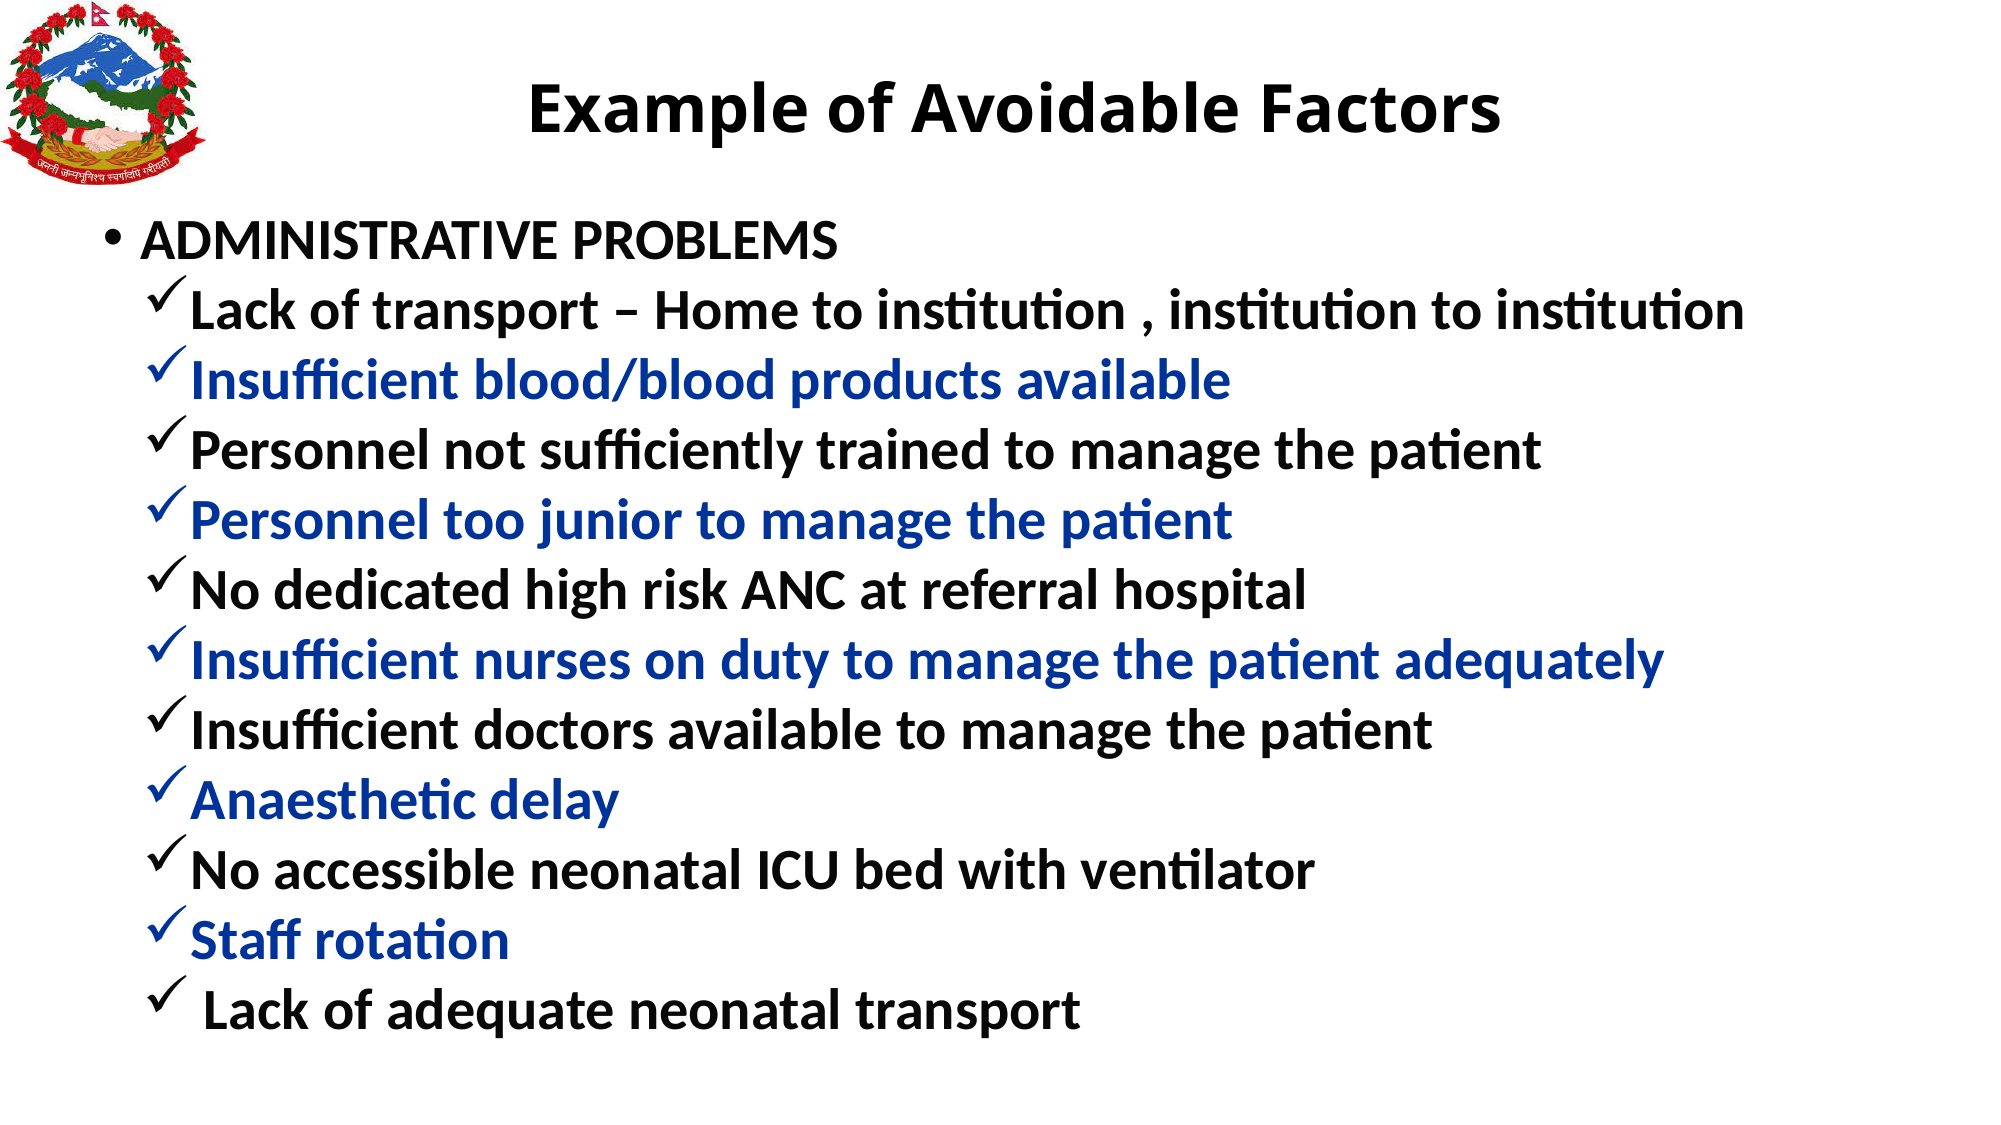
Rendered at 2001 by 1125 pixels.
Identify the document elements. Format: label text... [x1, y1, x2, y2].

text_box [122, 280, 1902, 1063]
picture [0, 1, 206, 185]
text_box ADMINISTRATIVE PROBLEMS Lack of transport – Home to institution , institution to institution Insufficient blood/blood products available Personnel not sufficiently trained to manage the patient Personnel too junior to manage the patient No dedicated high risk ANC at referral hospital Insufficient nurses on duty to manage the patient adequately Insufficient doctors available to manage the patient Anaesthetic delay No accessible neonatal ICU bed with ventilator Staff rotation Lack of adequate neonatal transport [88, 194, 1880, 1049]
title Example of Avoidable Factors [206, 50, 1893, 173]
